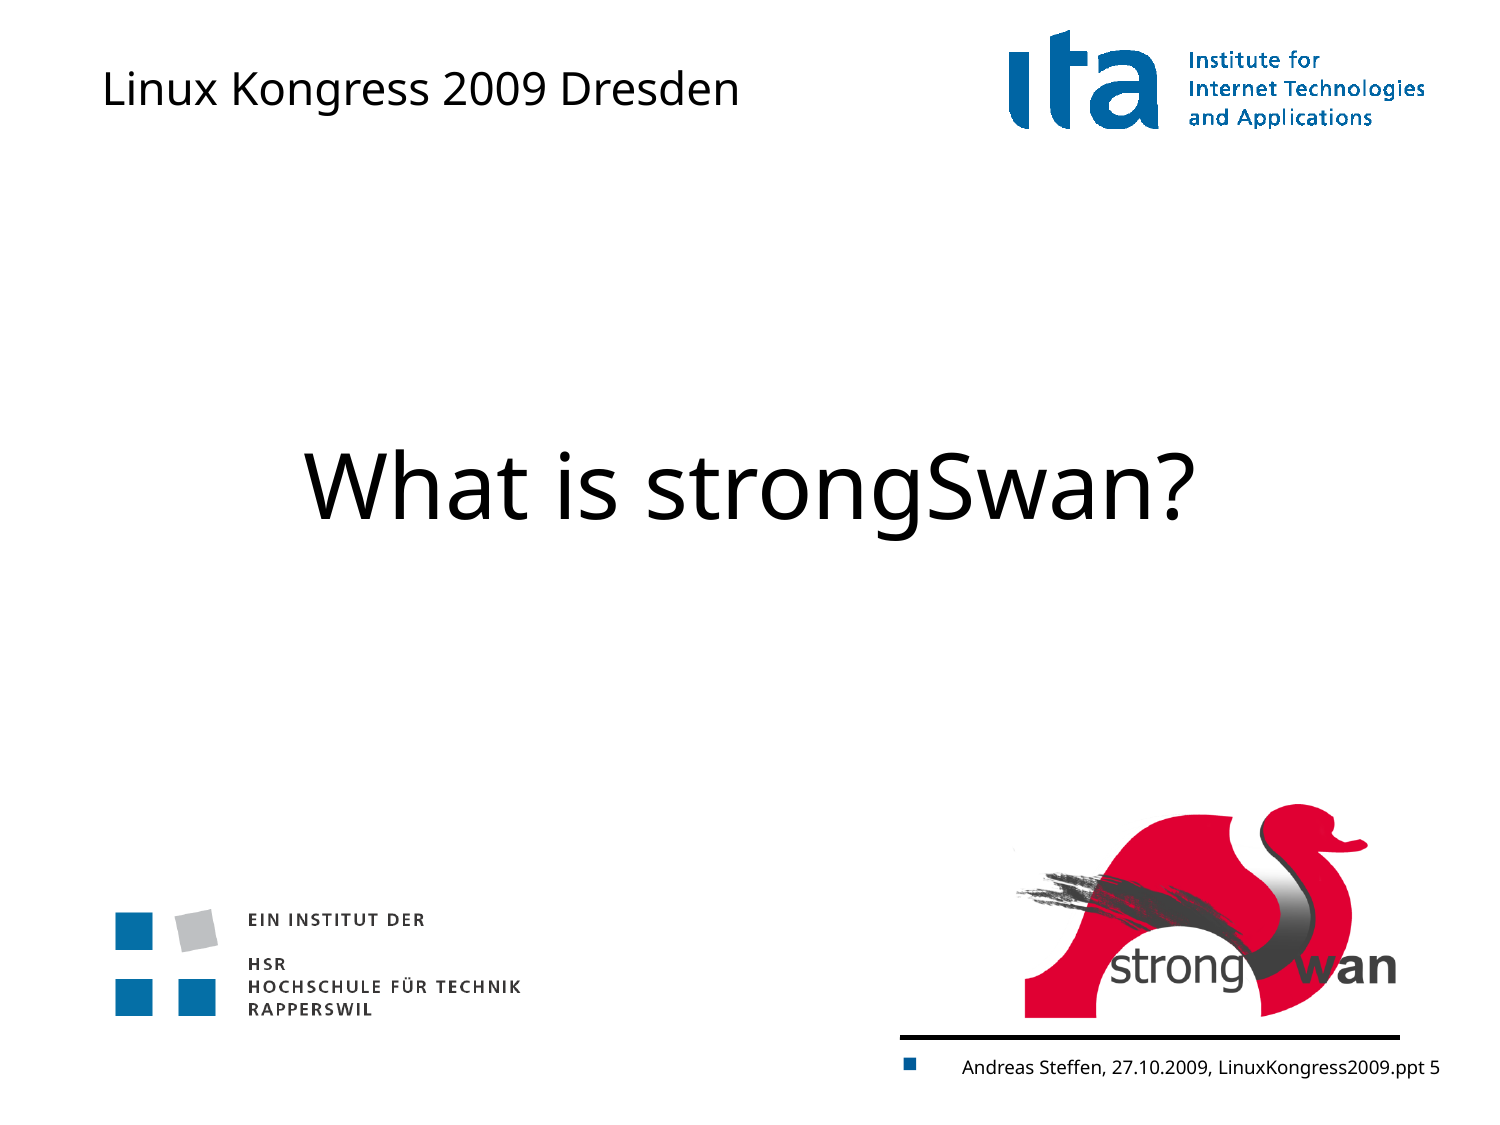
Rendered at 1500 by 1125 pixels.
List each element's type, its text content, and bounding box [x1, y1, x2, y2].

text_box [903, 1057, 917, 1071]
picture [111, 904, 526, 1023]
text_box What is strongSwan? [100, 410, 1400, 706]
title Linux Kongress 2009 Dresden [86, 36, 1058, 138]
picture [1009, 30, 1424, 129]
picture [1009, 798, 1400, 1029]
